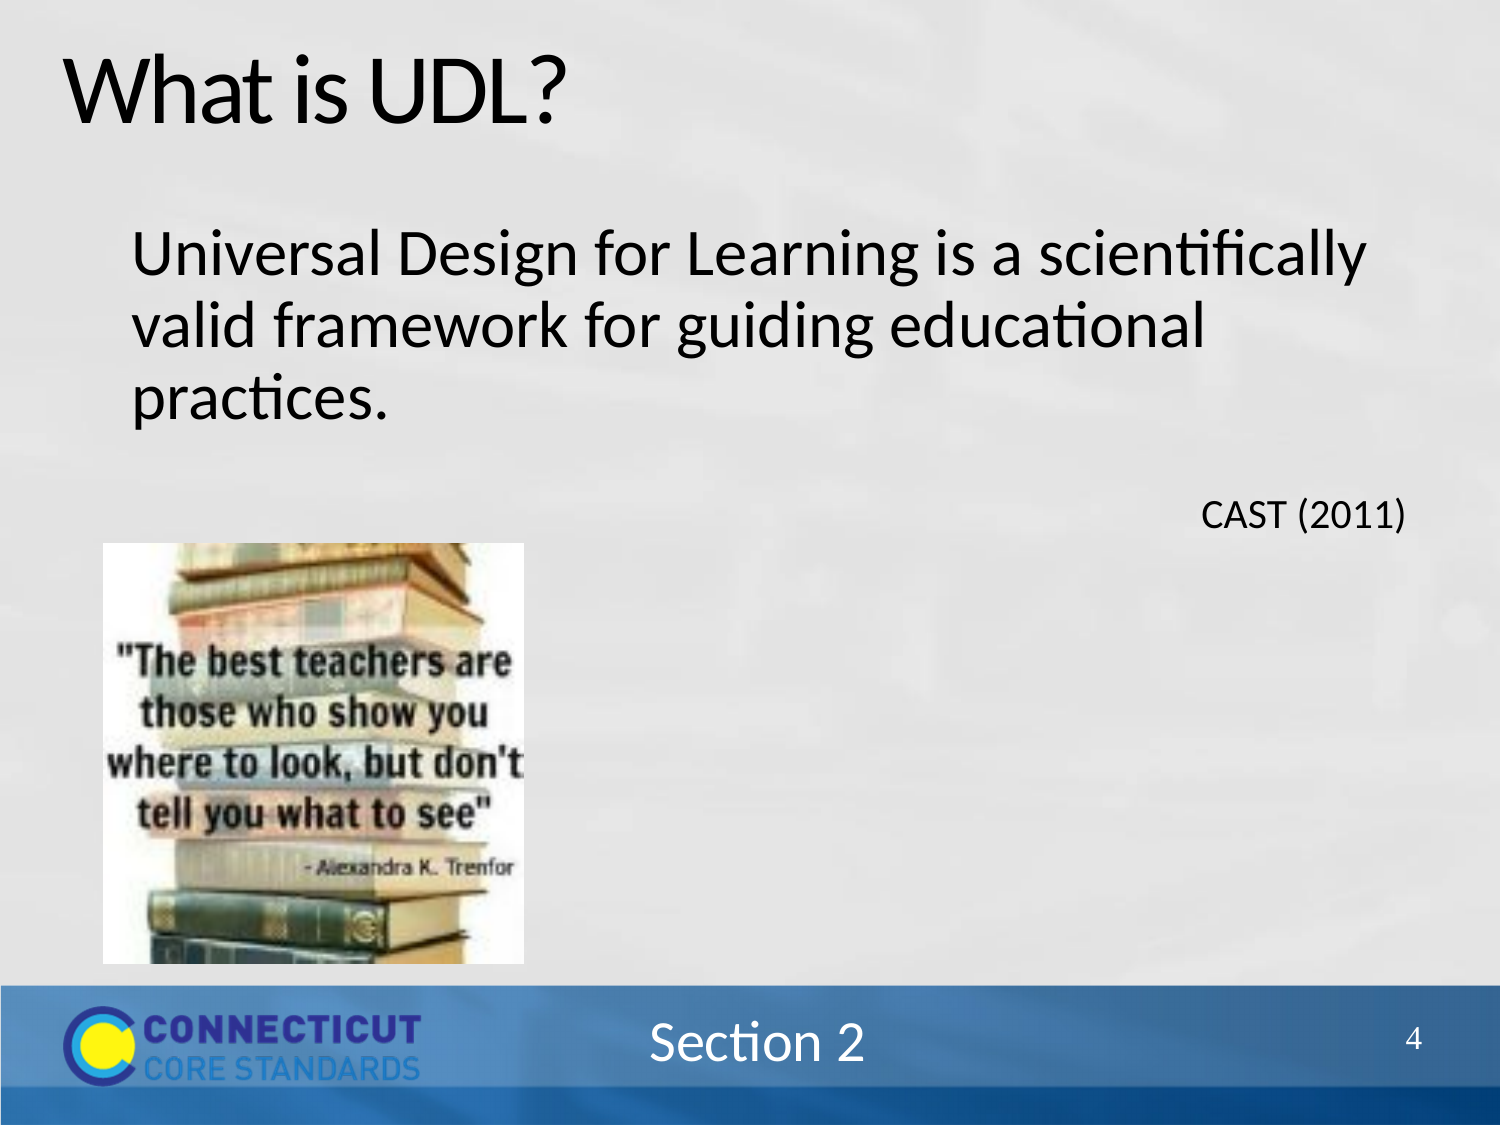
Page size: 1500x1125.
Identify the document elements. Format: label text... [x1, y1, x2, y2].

text_box CAST (2011) [1025, 479, 1422, 545]
list Universal Design for Learning is a scientifically valid framework for guiding educational practices. [66, 218, 1404, 437]
picture [0, 0, 1500, 985]
title What is UDL? [63, 37, 1401, 213]
picture [2, 986, 1500, 1125]
slide_number 22 [1075, 996, 1438, 1076]
